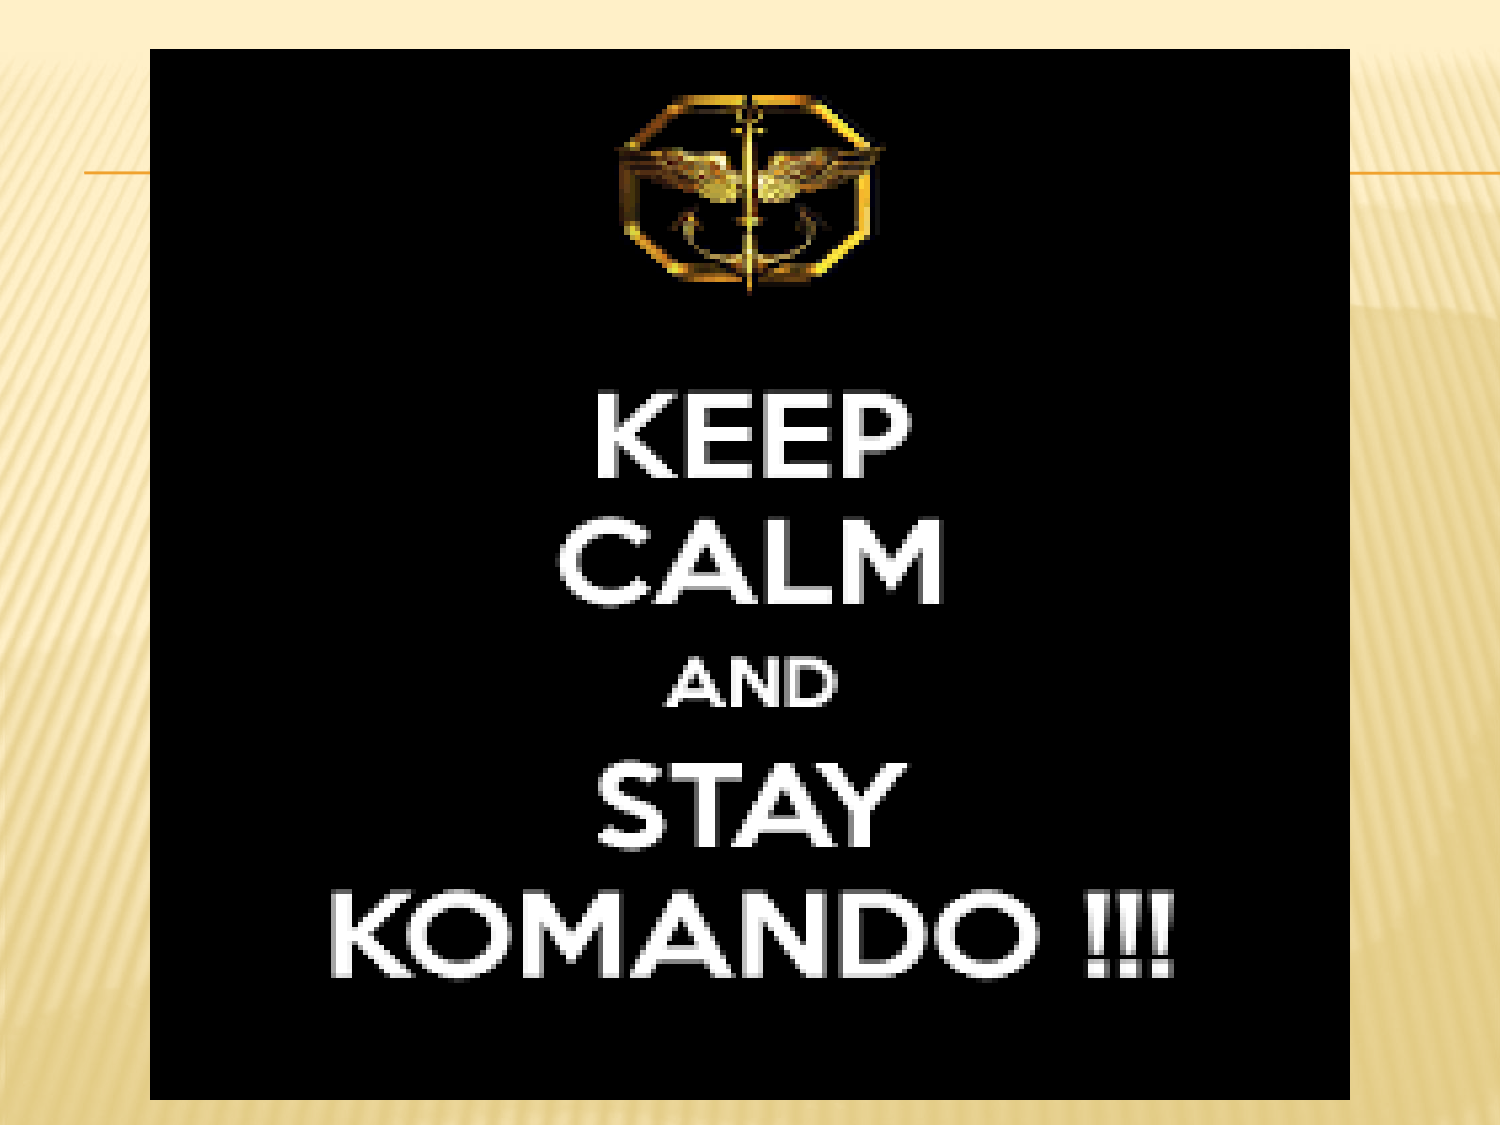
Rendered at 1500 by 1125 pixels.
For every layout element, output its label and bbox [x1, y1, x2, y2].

picture [149, 49, 1351, 1101]
